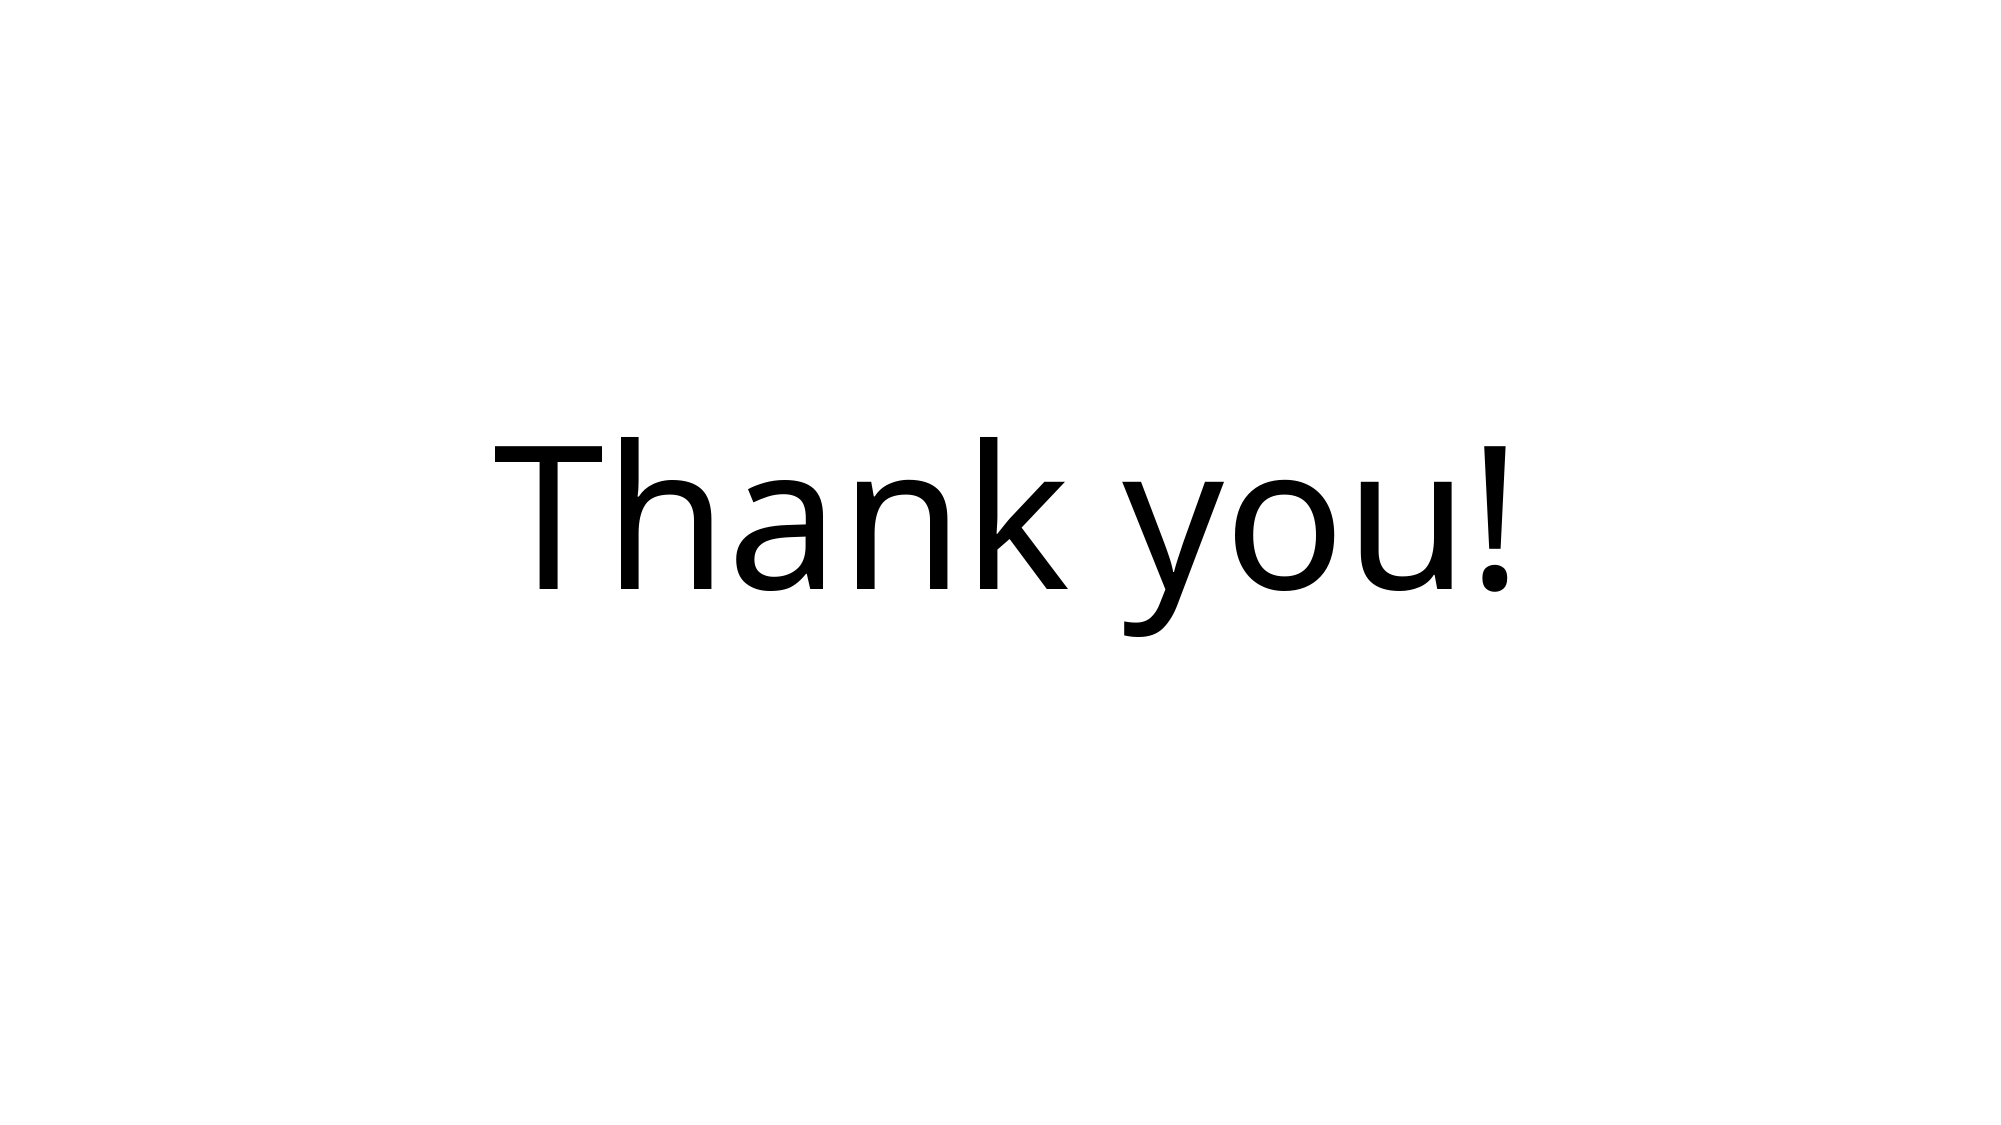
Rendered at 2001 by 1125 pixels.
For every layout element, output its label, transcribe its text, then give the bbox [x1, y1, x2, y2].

text_box Thank you! [309, 420, 1707, 630]
